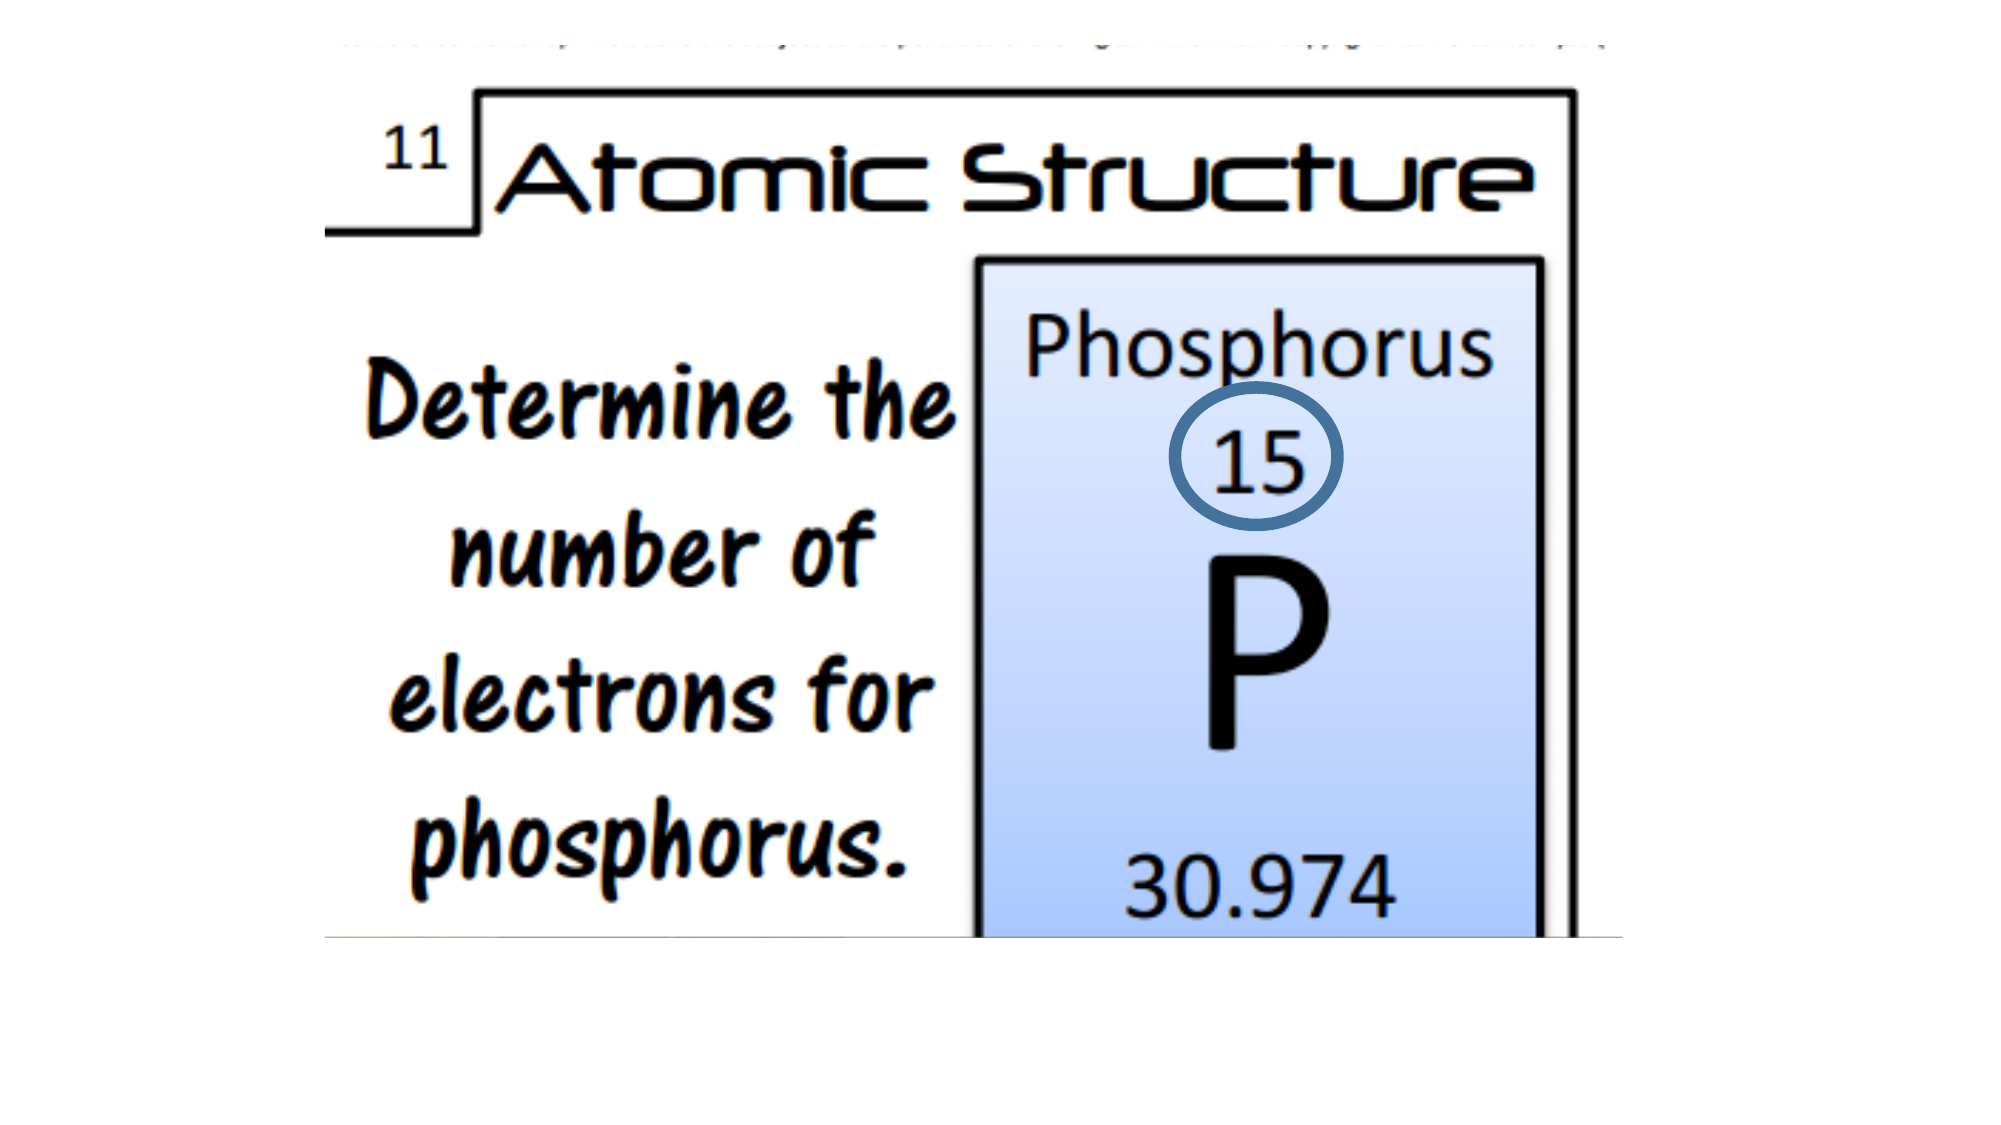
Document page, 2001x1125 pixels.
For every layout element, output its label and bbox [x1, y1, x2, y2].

picture [324, 44, 1623, 938]
